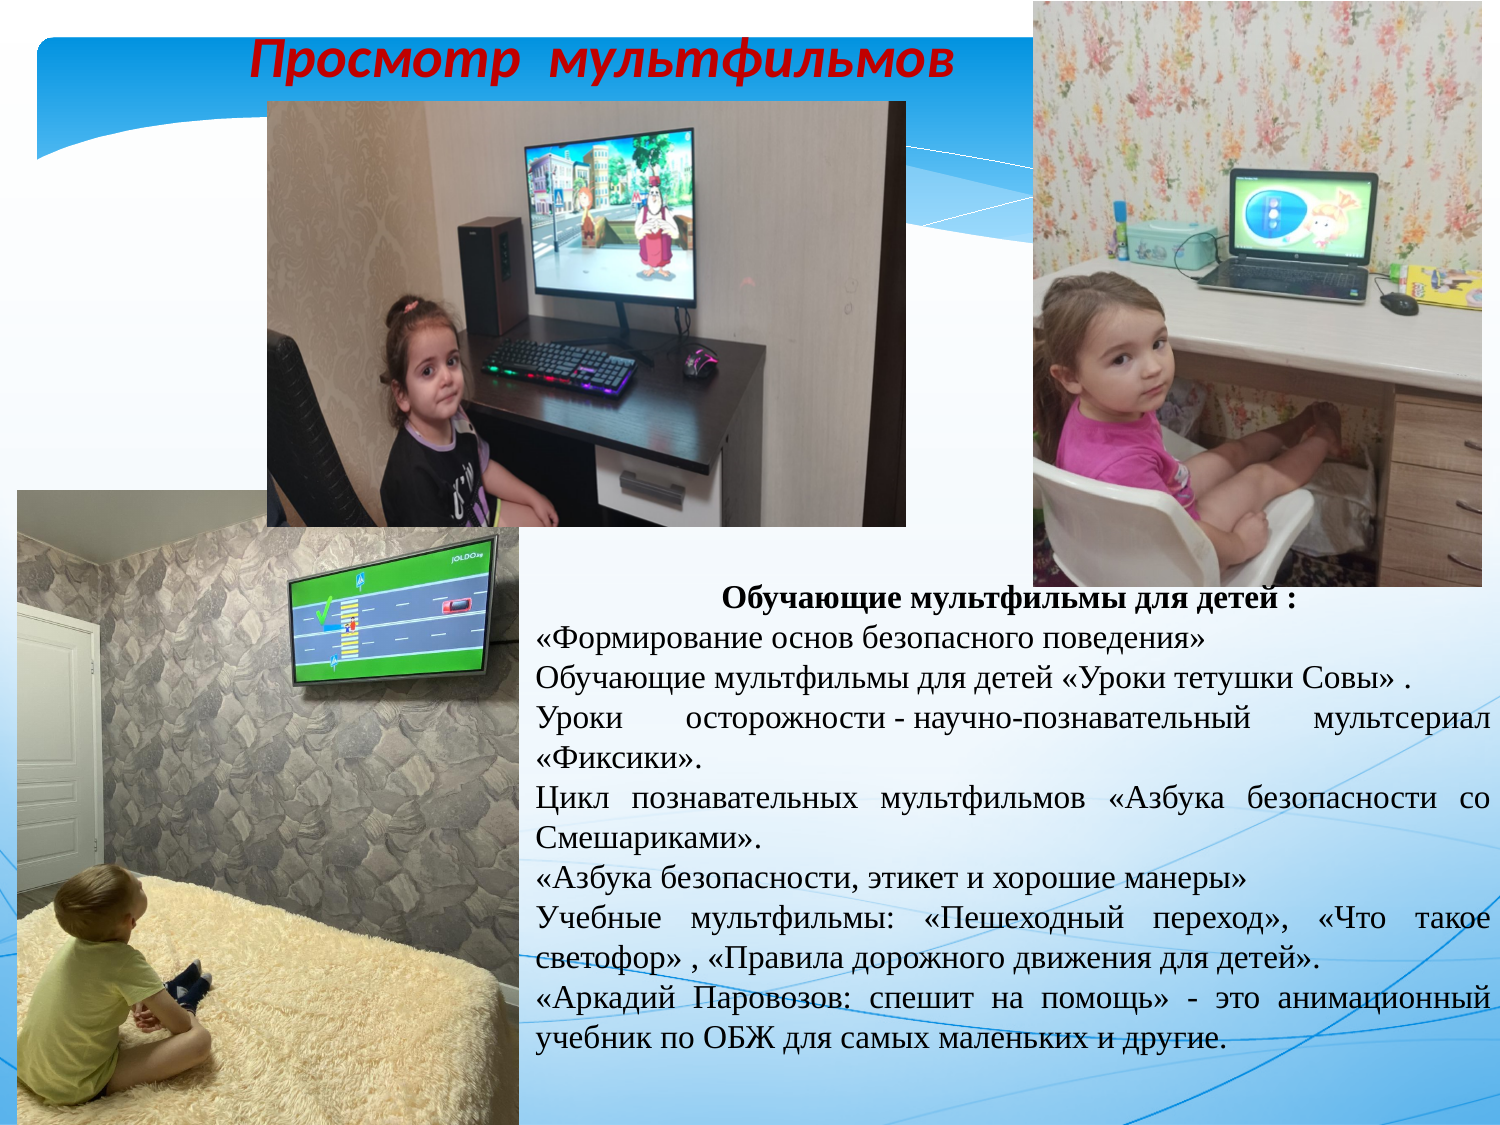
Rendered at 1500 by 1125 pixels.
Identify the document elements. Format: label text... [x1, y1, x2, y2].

picture [17, 101, 907, 1125]
text_box Обучающие мультфильмы для детей : «Формирование основ безопасного поведения» Обучающие мультфильмы для детей «Уроки тетушки Совы» . Уроки осторожности - научно-познавательный мультсериал «Фиксики». Цикл познавательных мультфильмов «Азбука безопасности со Смешариками». «Азбука безопасности, этикет и хорошие манеры» Учебные мультфильмы: «Пешеходный переход», «Что такое светофор» , «Правила дорожного движения для детей». «Аркадий Паровозов: спешит на помощь» - это анимационный учебник по ОБЖ для самых маленьких и другие. [524, 568, 1500, 1063]
picture [1032, 1, 1483, 587]
text_box Просмотр мультфильмов [234, 1, 971, 97]
